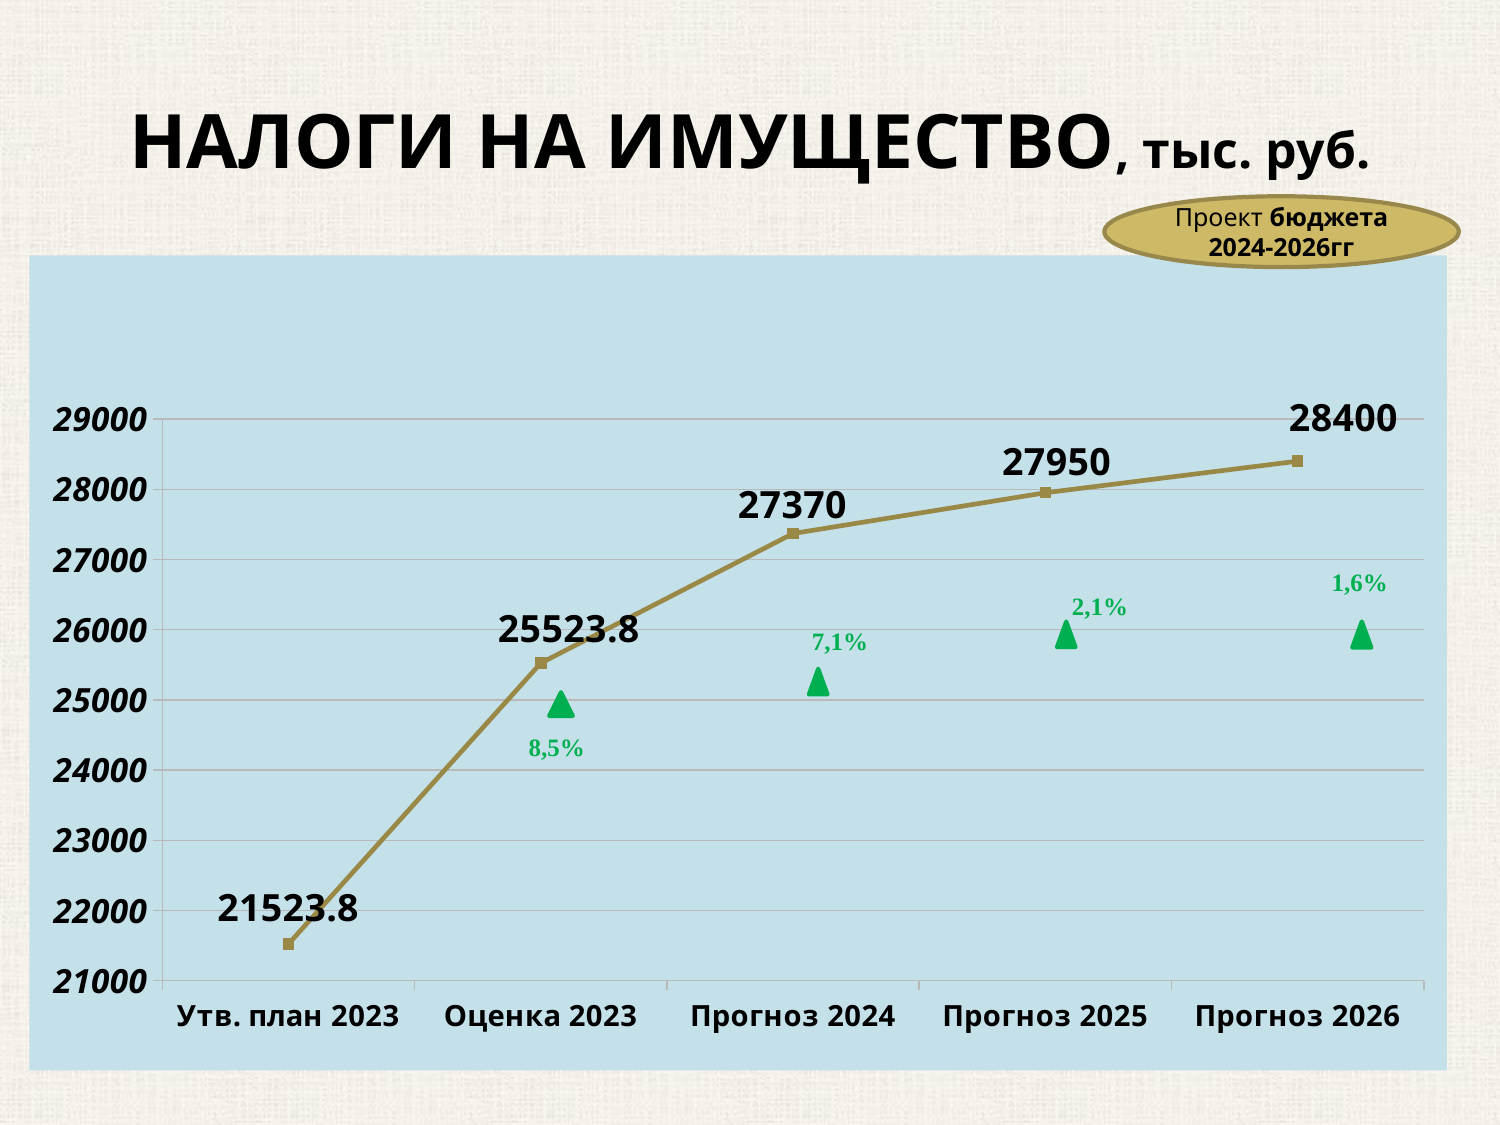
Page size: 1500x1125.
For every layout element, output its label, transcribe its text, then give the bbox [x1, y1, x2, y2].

text_box Проект бюджета 2024-2026гг [1102, 194, 1461, 255]
chart [29, 255, 1448, 1071]
title НАЛОГИ НА ИМУЩЕСТВО, тыс. руб. [75, 45, 1425, 233]
